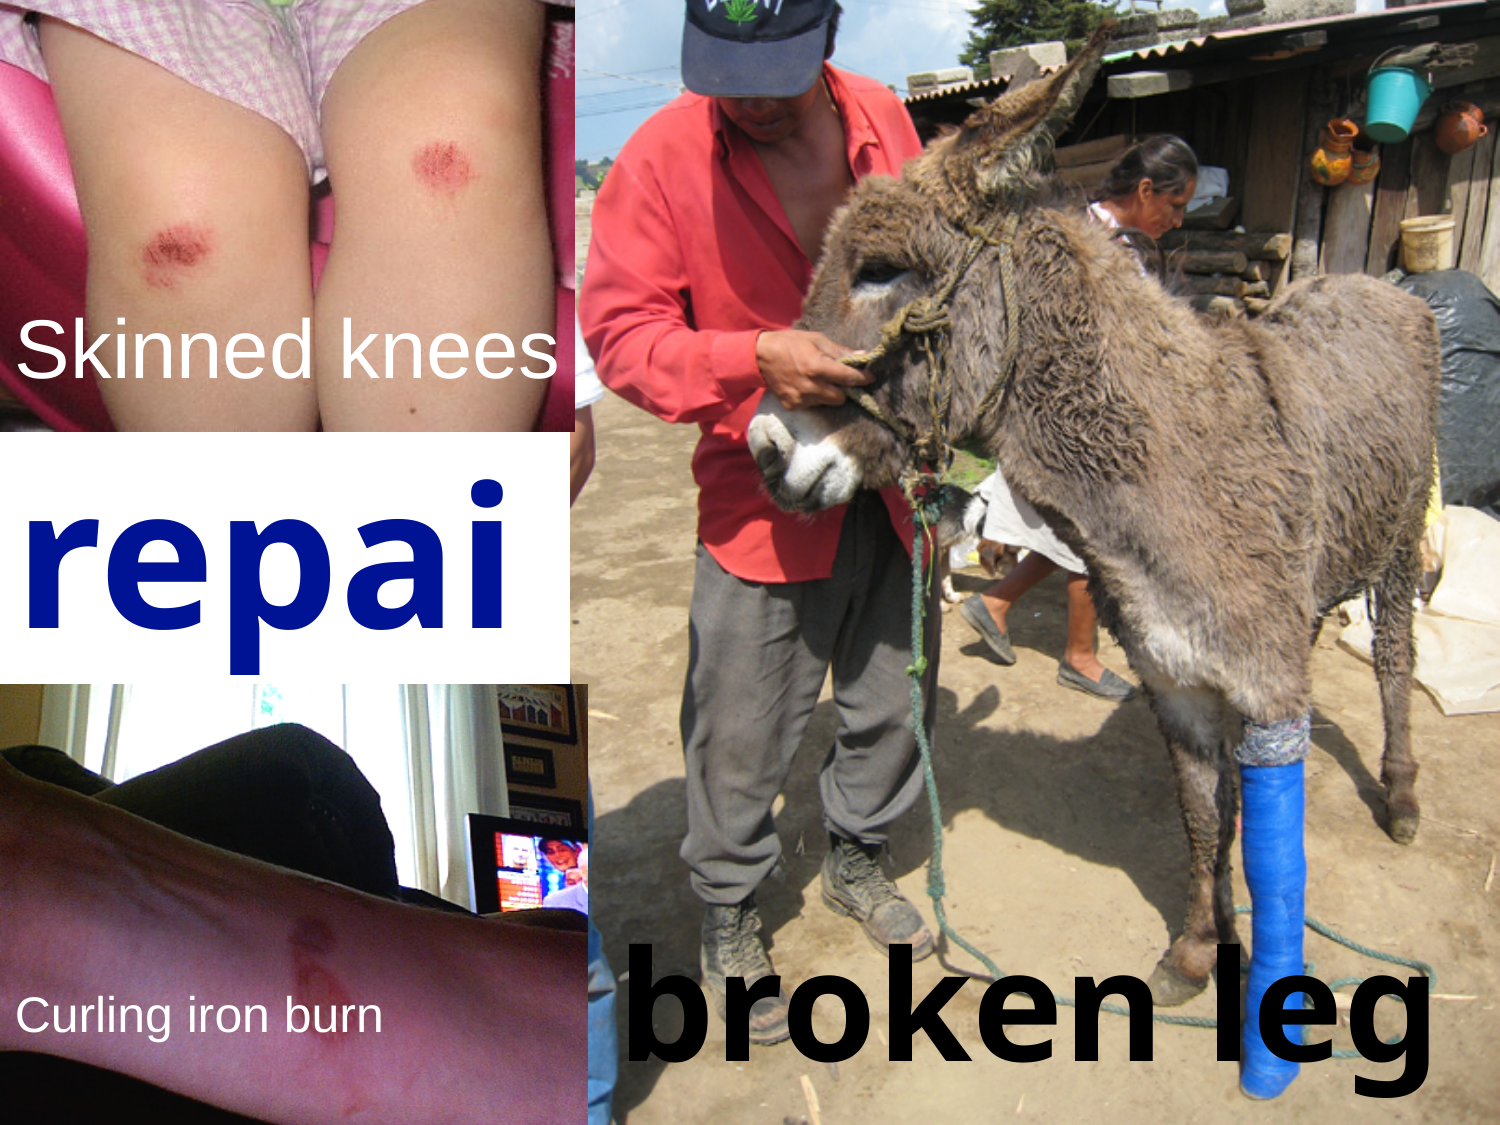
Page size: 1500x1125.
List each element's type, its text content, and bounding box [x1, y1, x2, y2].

picture [0, 0, 1500, 1125]
text_box repair [0, 440, 564, 683]
